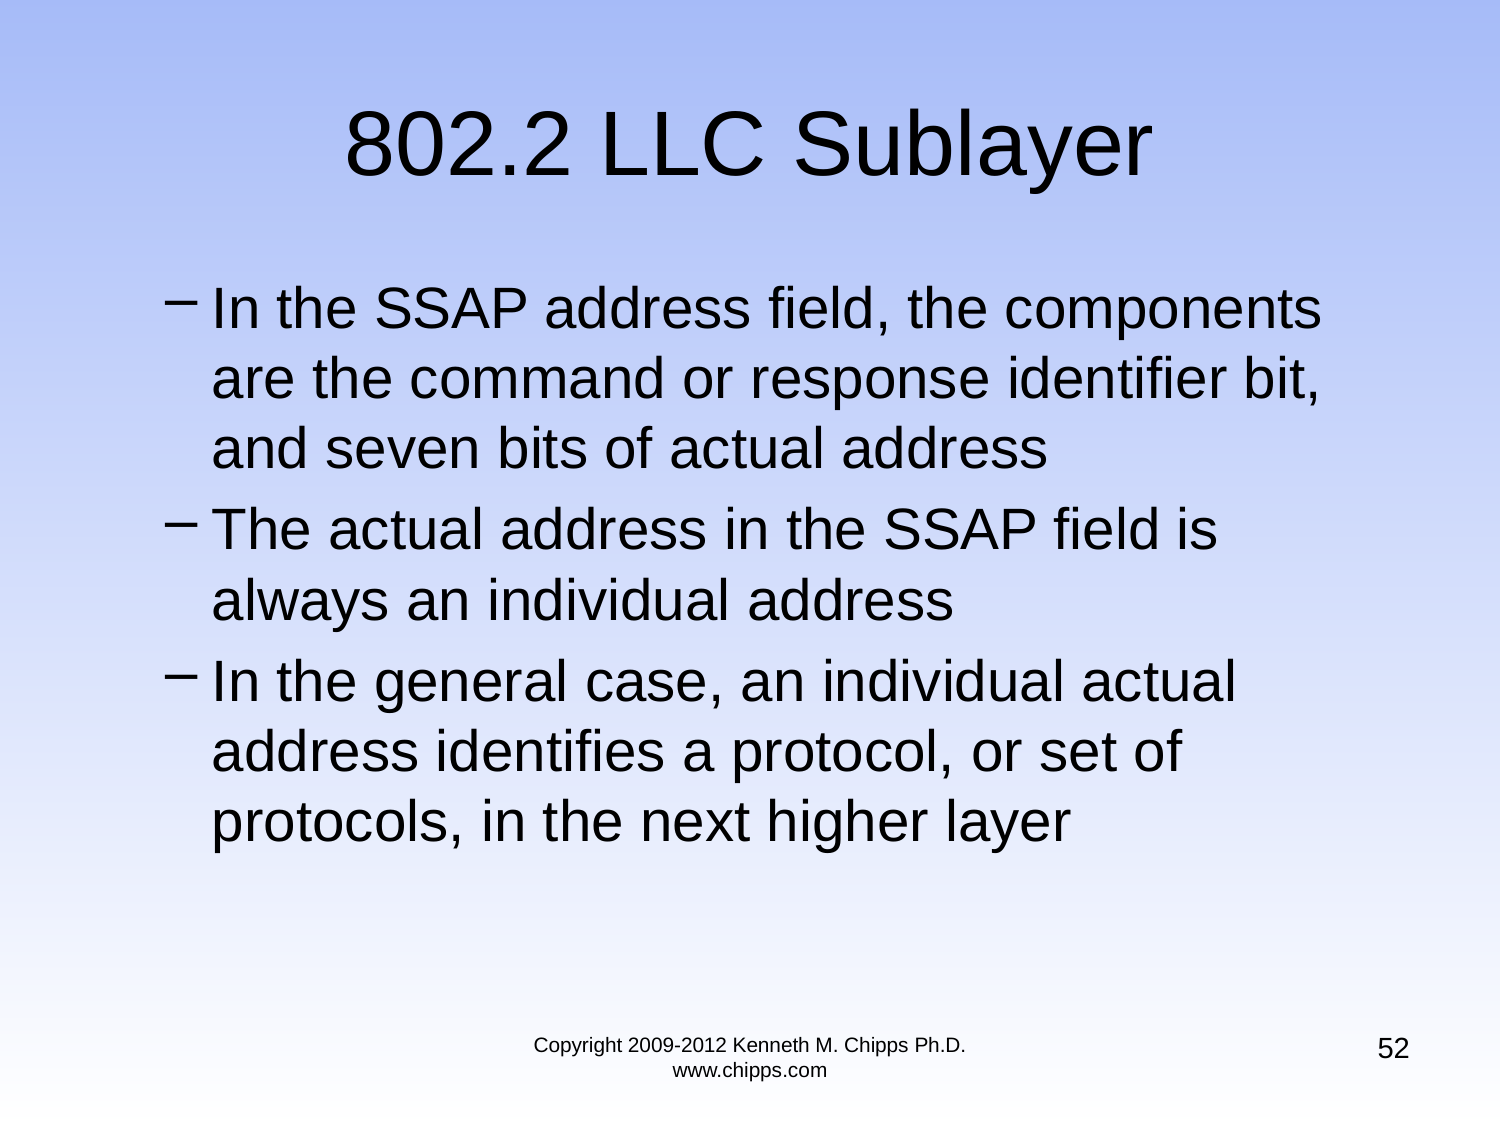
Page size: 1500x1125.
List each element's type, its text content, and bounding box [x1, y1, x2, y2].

list In the SSAP address field, the components are the command or response identifier bit, and seven bits of actual address The actual address in the SSAP field is always an individual address In the general case, an individual actual address identifies a protocol, or set of protocols, in the next higher layer [74, 262, 1426, 1006]
footer Copyright 2009-2012 Kenneth M. Chipps Ph.D. www.chipps.com [449, 1024, 1051, 1103]
title 802.2 LLC Sublayer [74, 44, 1426, 233]
slide_number 52 [1074, 1021, 1426, 1101]
